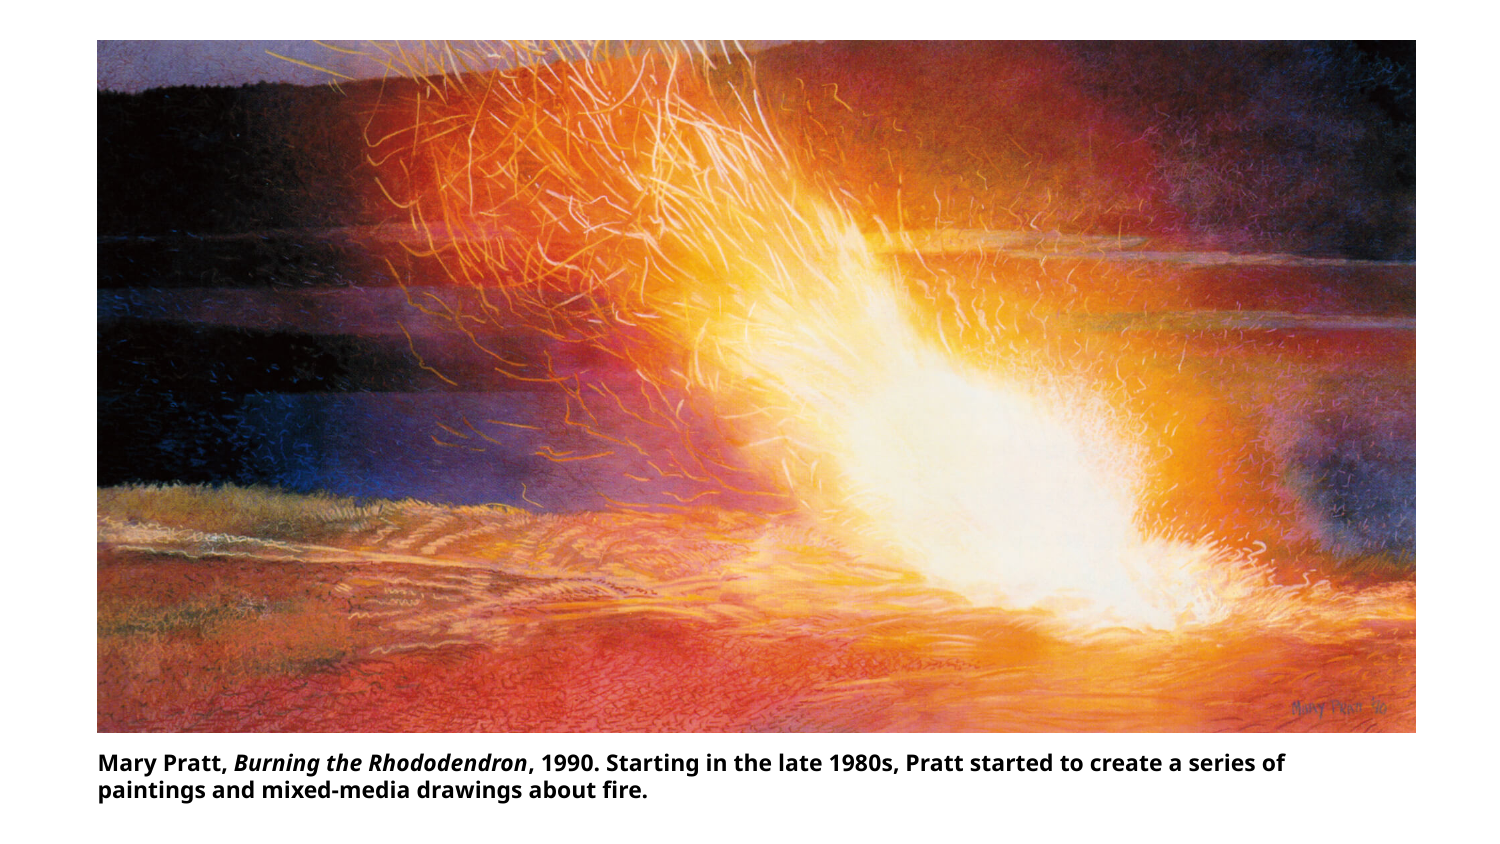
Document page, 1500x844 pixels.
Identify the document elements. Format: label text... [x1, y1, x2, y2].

text_box Mary Pratt, Burning the Rhododendron, 1990. Starting in the late 1980s, Pratt started to create a series of paintings and mixed-media drawings about fire. [82, 733, 1414, 819]
picture [96, 40, 1416, 734]
